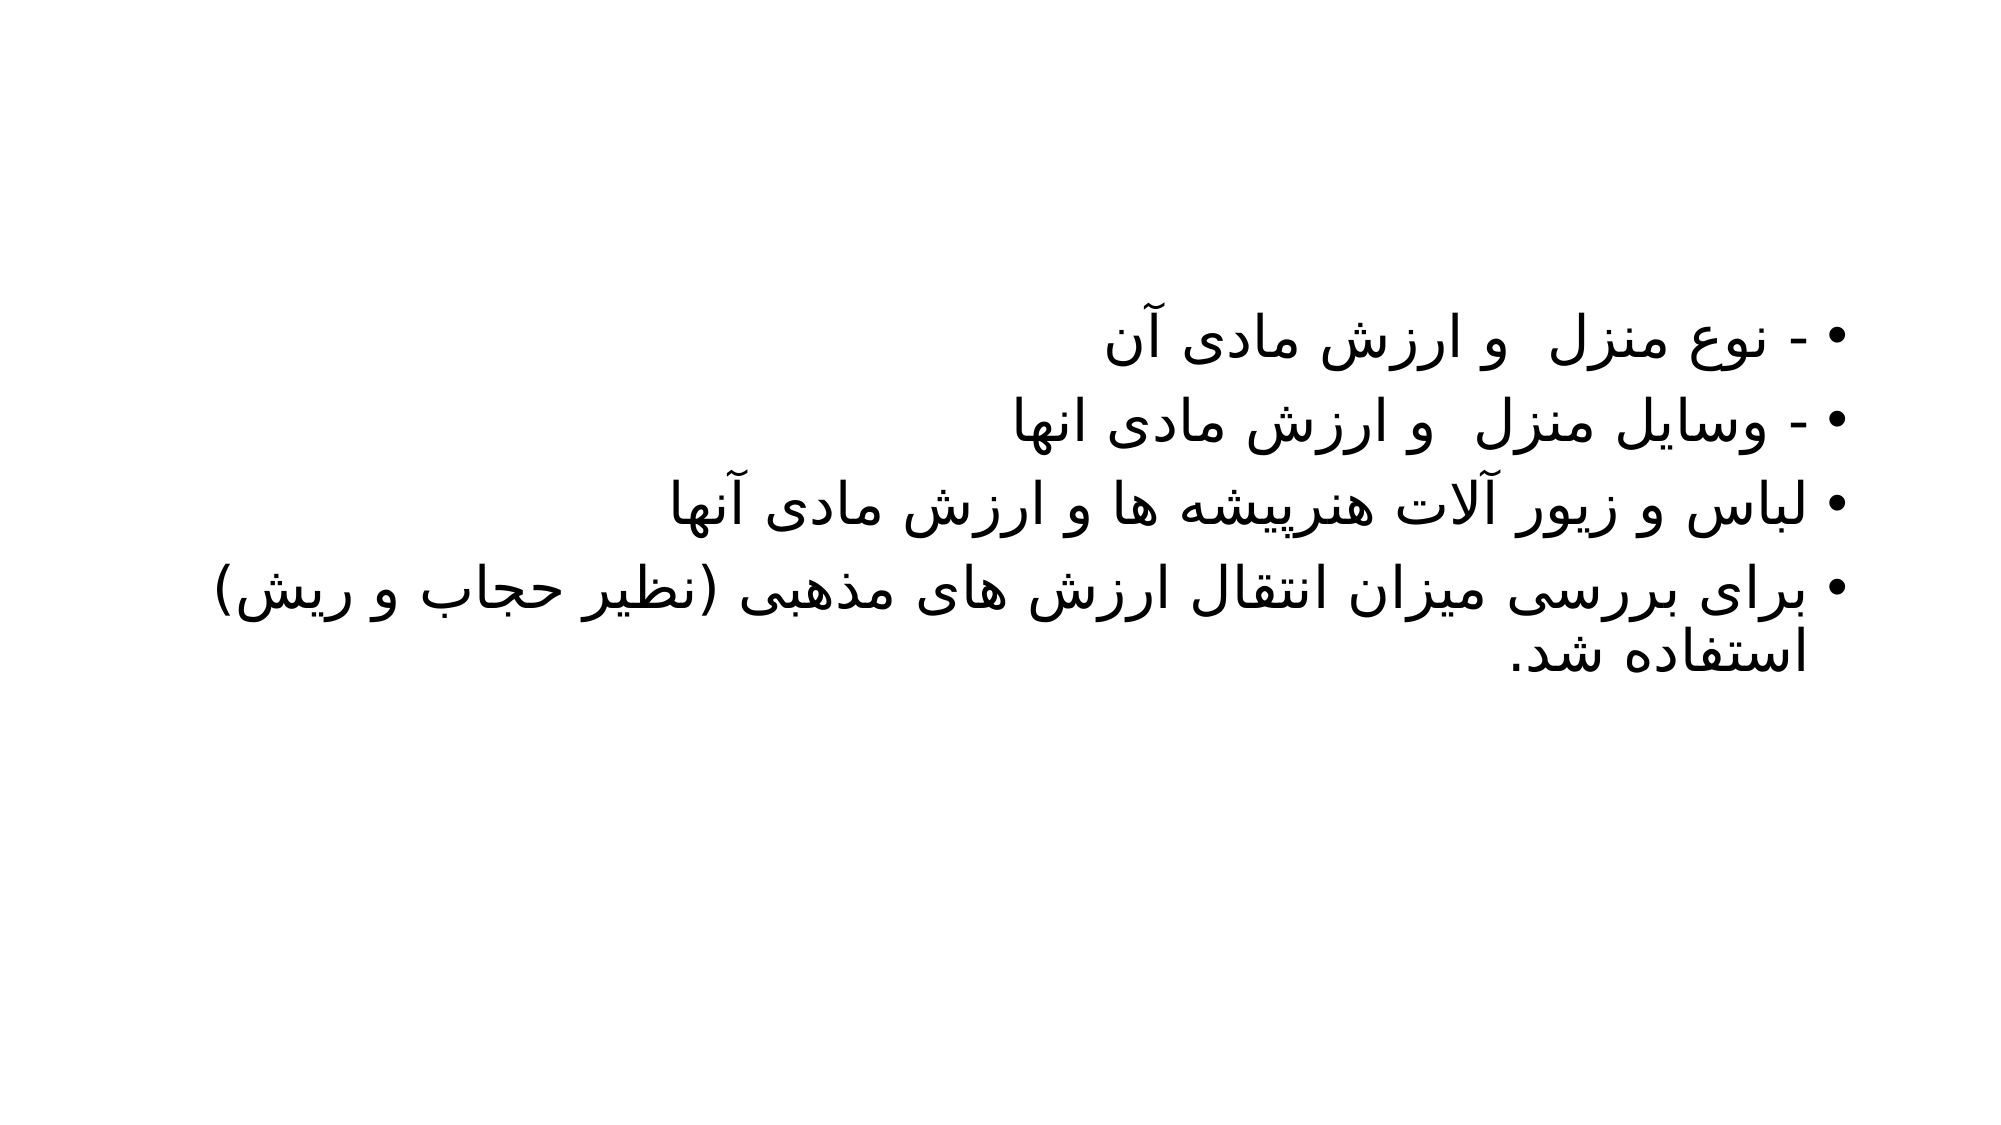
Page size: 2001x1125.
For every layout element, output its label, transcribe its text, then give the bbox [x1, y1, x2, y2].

list - نوع منزل و ارزش مادی آن - وسایل منزل و ارزش مادی انها لباس و زیور آلات هنرپیشه ها و ارزش مادی آنها برای بررسی میزان انتقال ارزش های مذهبی (نظیر حجاب و ریش) استفاده شد. [137, 299, 1863, 1014]
